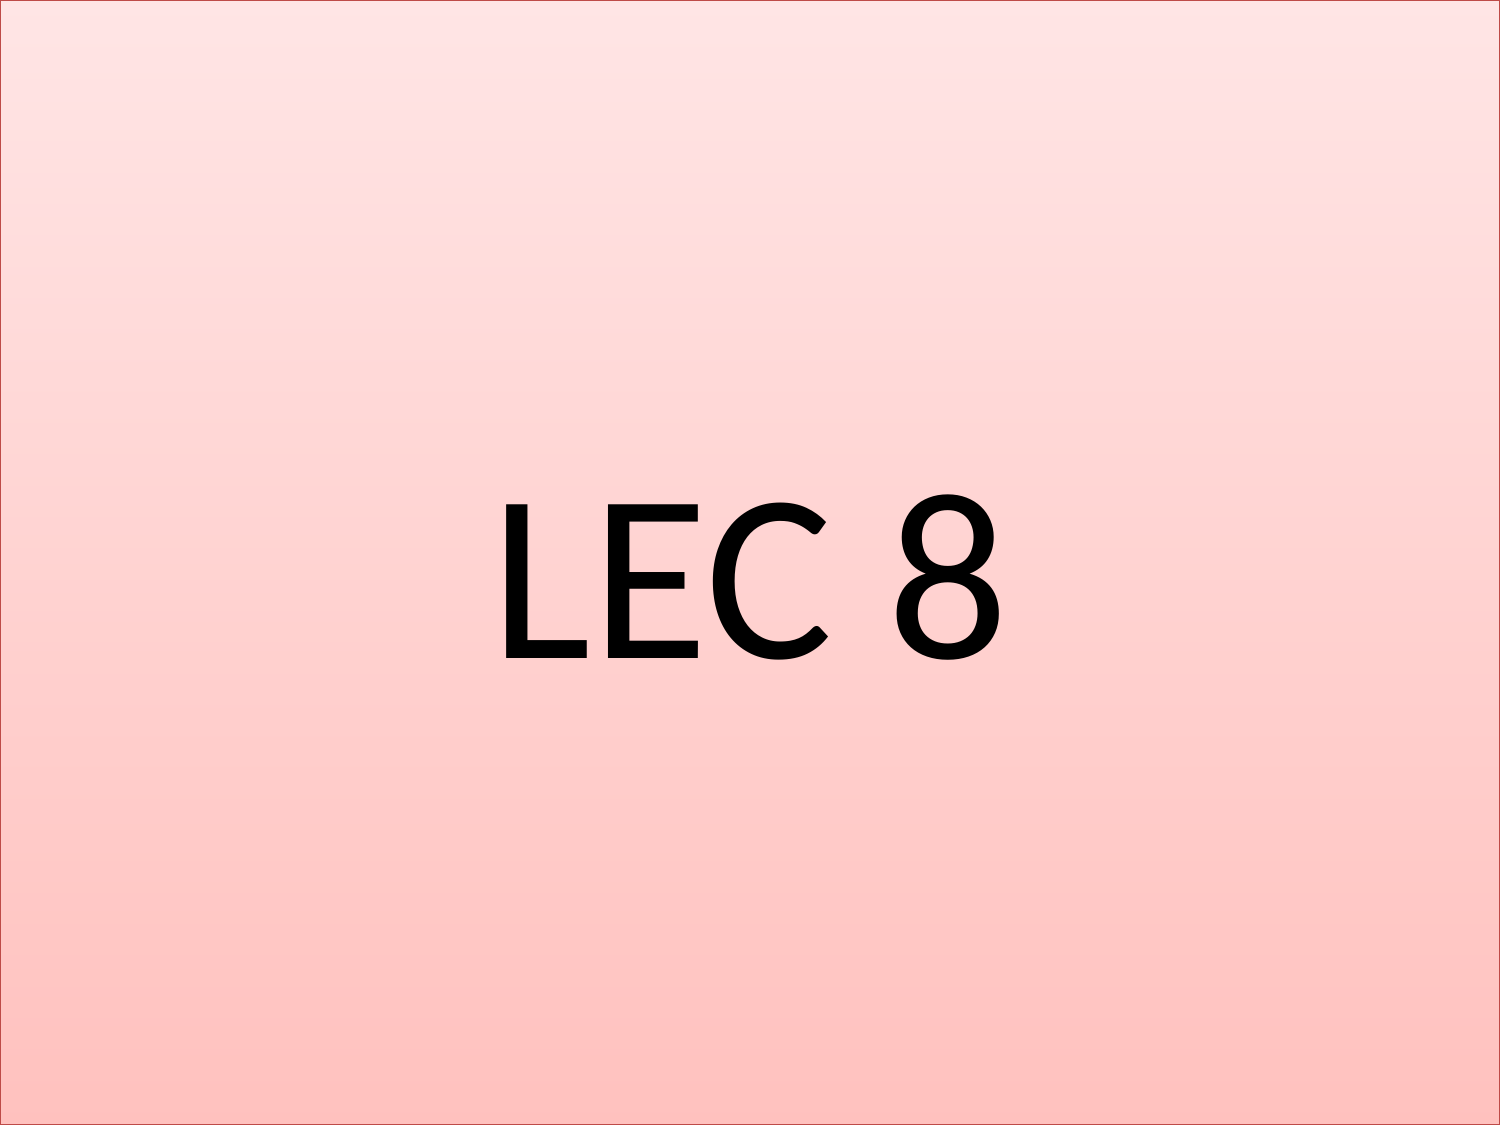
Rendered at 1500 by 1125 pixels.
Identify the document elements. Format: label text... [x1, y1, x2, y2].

title LEC 8 [0, 0, 1500, 1125]
